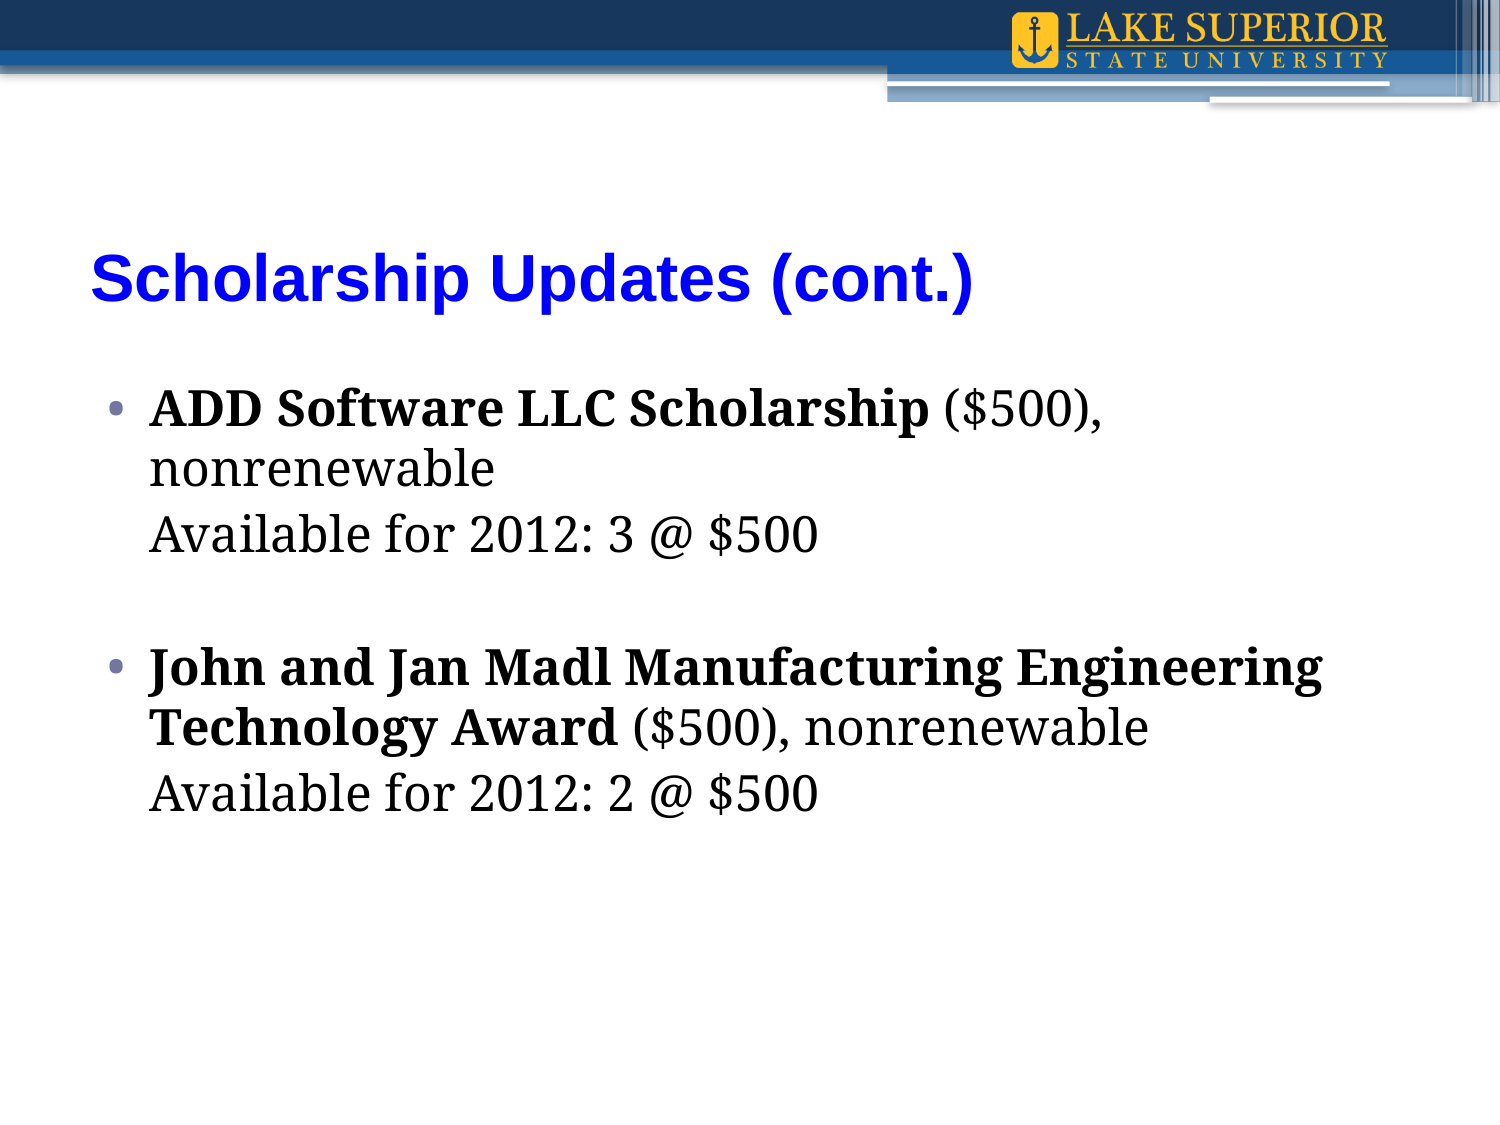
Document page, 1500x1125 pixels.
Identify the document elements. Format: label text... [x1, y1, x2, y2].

list ADD Software LLC Scholarship ($500), nonrenewable Available for 2012: 3 @ $500 John and Jan Madl Manufacturing Engineering Technology Award ($500), nonrenewable Available for 2012: 2 @ $500 [74, 368, 1426, 1079]
picture [1012, 12, 1388, 69]
title Scholarship Updates (cont.) [74, 187, 1426, 363]
